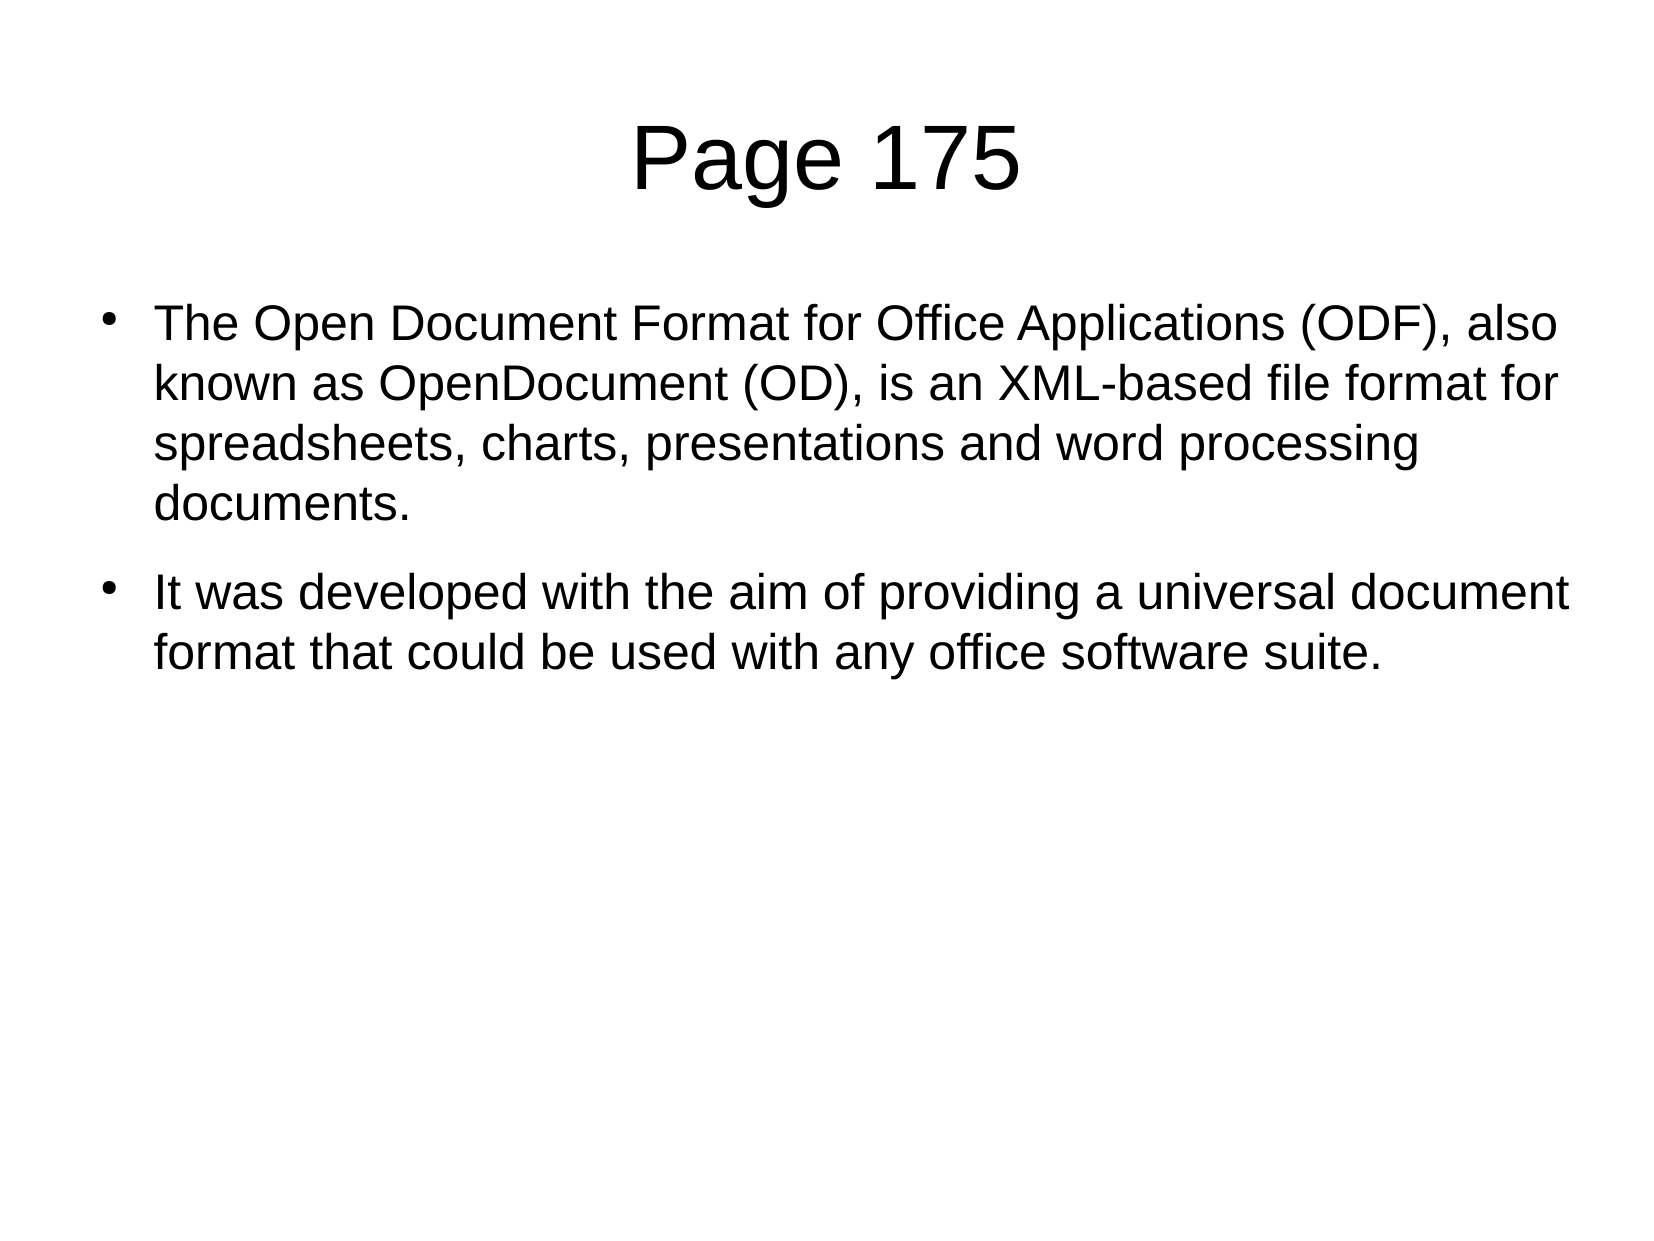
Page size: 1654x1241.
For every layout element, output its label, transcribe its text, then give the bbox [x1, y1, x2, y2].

title Page 175 [82, 49, 1571, 257]
list The Open Document Format for Office Applications (ODF), also known as OpenDocument (OD), is an XML-based file format for spreadsheets, charts, presentations and word processing documents. It was developed with the aim of providing a universal document format that could be used with any office software suite. [82, 290, 1571, 1109]
